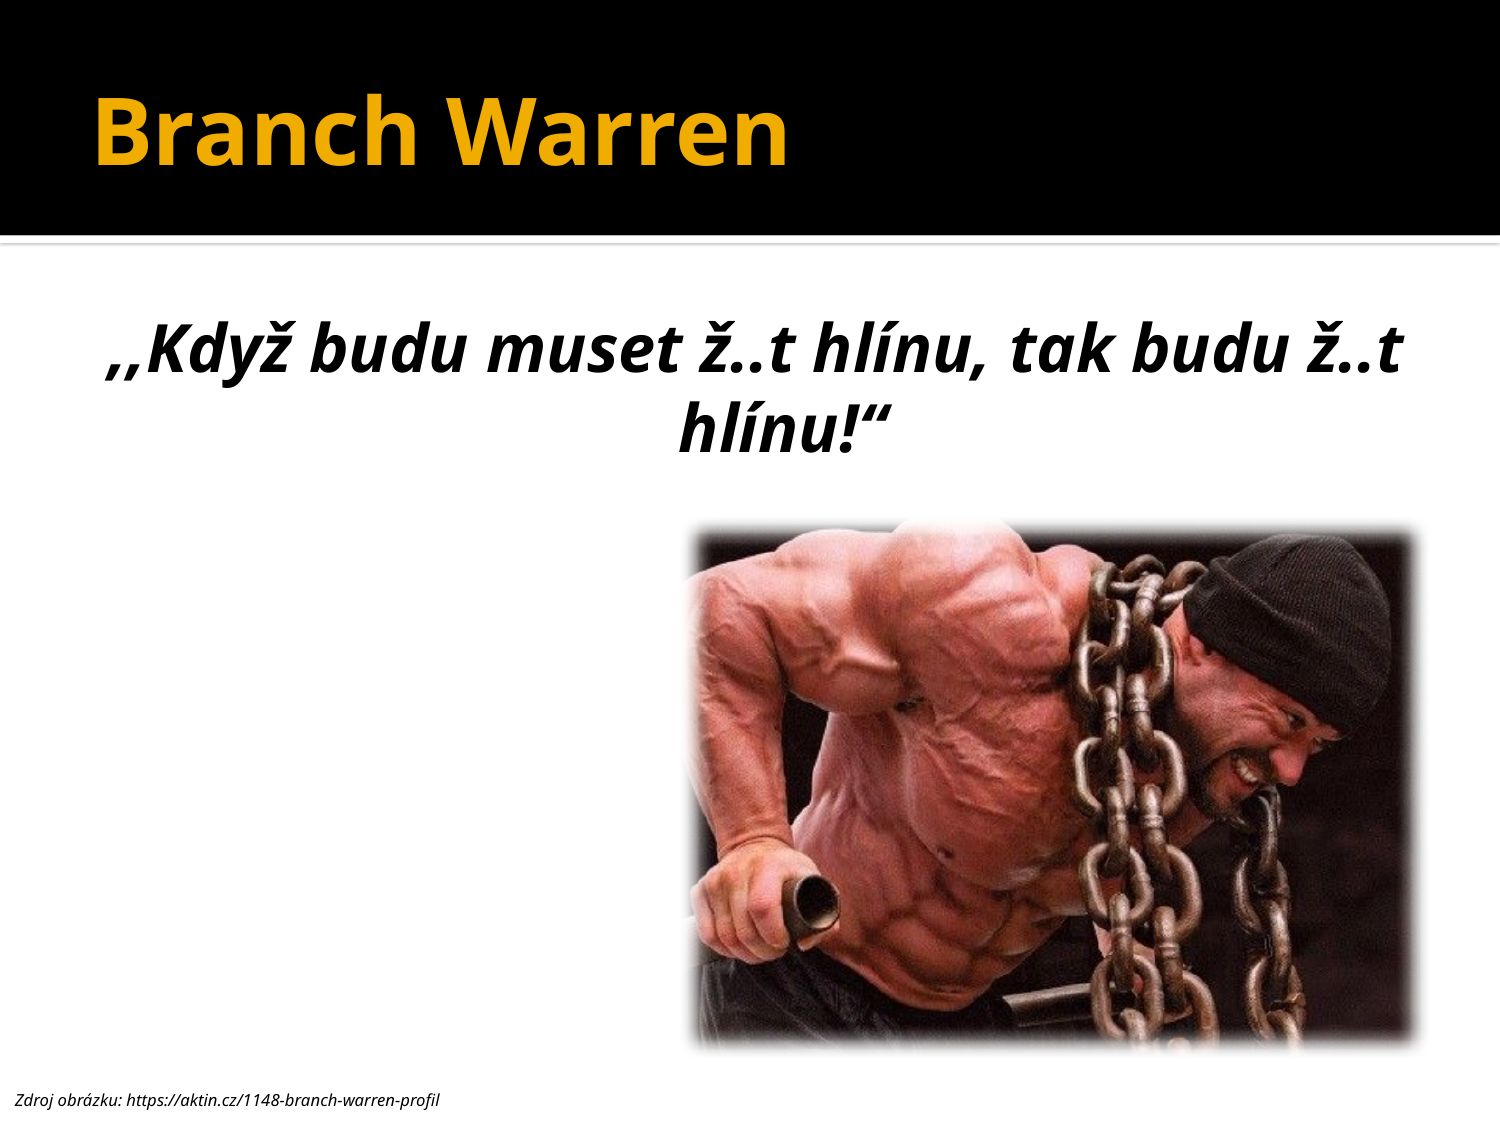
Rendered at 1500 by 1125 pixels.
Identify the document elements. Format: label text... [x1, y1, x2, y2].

picture [679, 515, 1430, 1059]
list ,,Když budu muset ž..t hlínu, tak budu ž..t hlínu!“ [75, 291, 1425, 1050]
title Branch Warren [75, 25, 1425, 231]
text_box Zdroj obrázku: https://aktin.cz/1148-branch-warren-profil [0, 1082, 1093, 1117]
